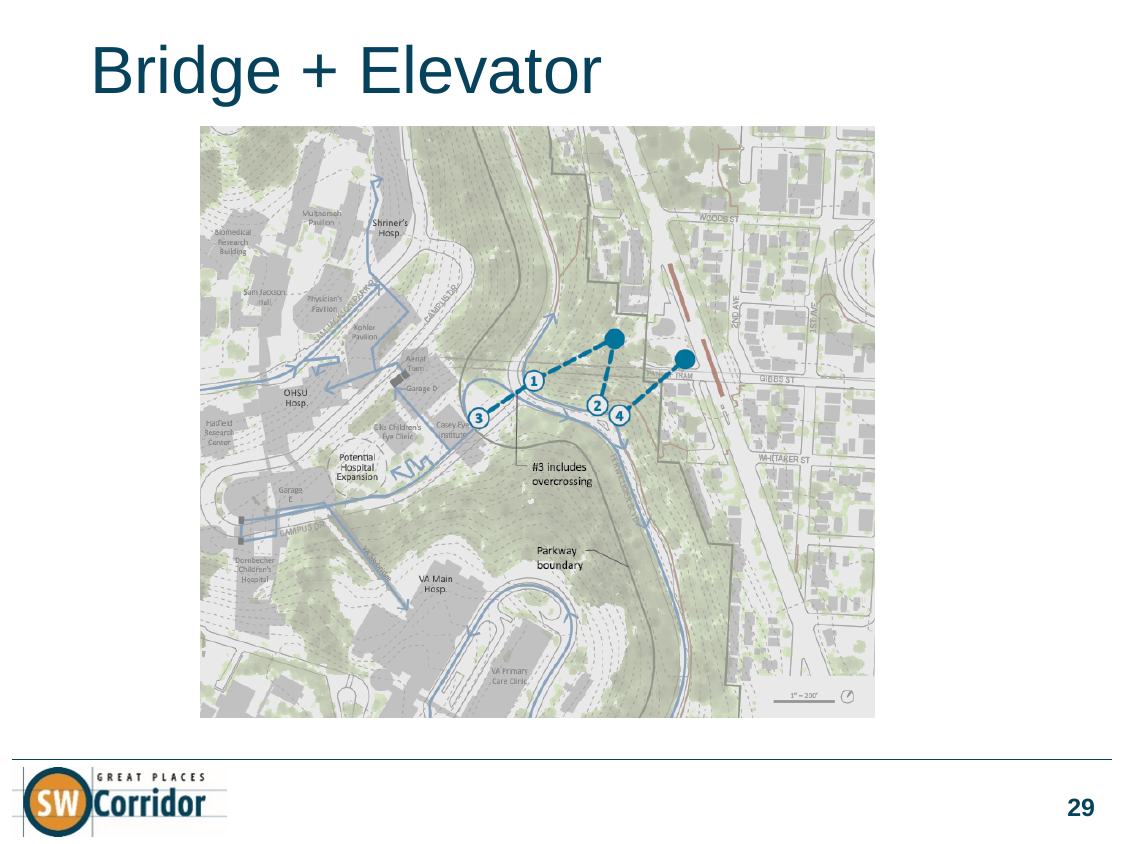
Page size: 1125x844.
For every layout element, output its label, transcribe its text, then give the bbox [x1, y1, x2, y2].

picture [12, 767, 55, 837]
title Bridge + Elevator [74, 0, 1032, 138]
slide_number 29 [857, 783, 1111, 829]
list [199, 126, 876, 718]
picture [28, 767, 227, 837]
